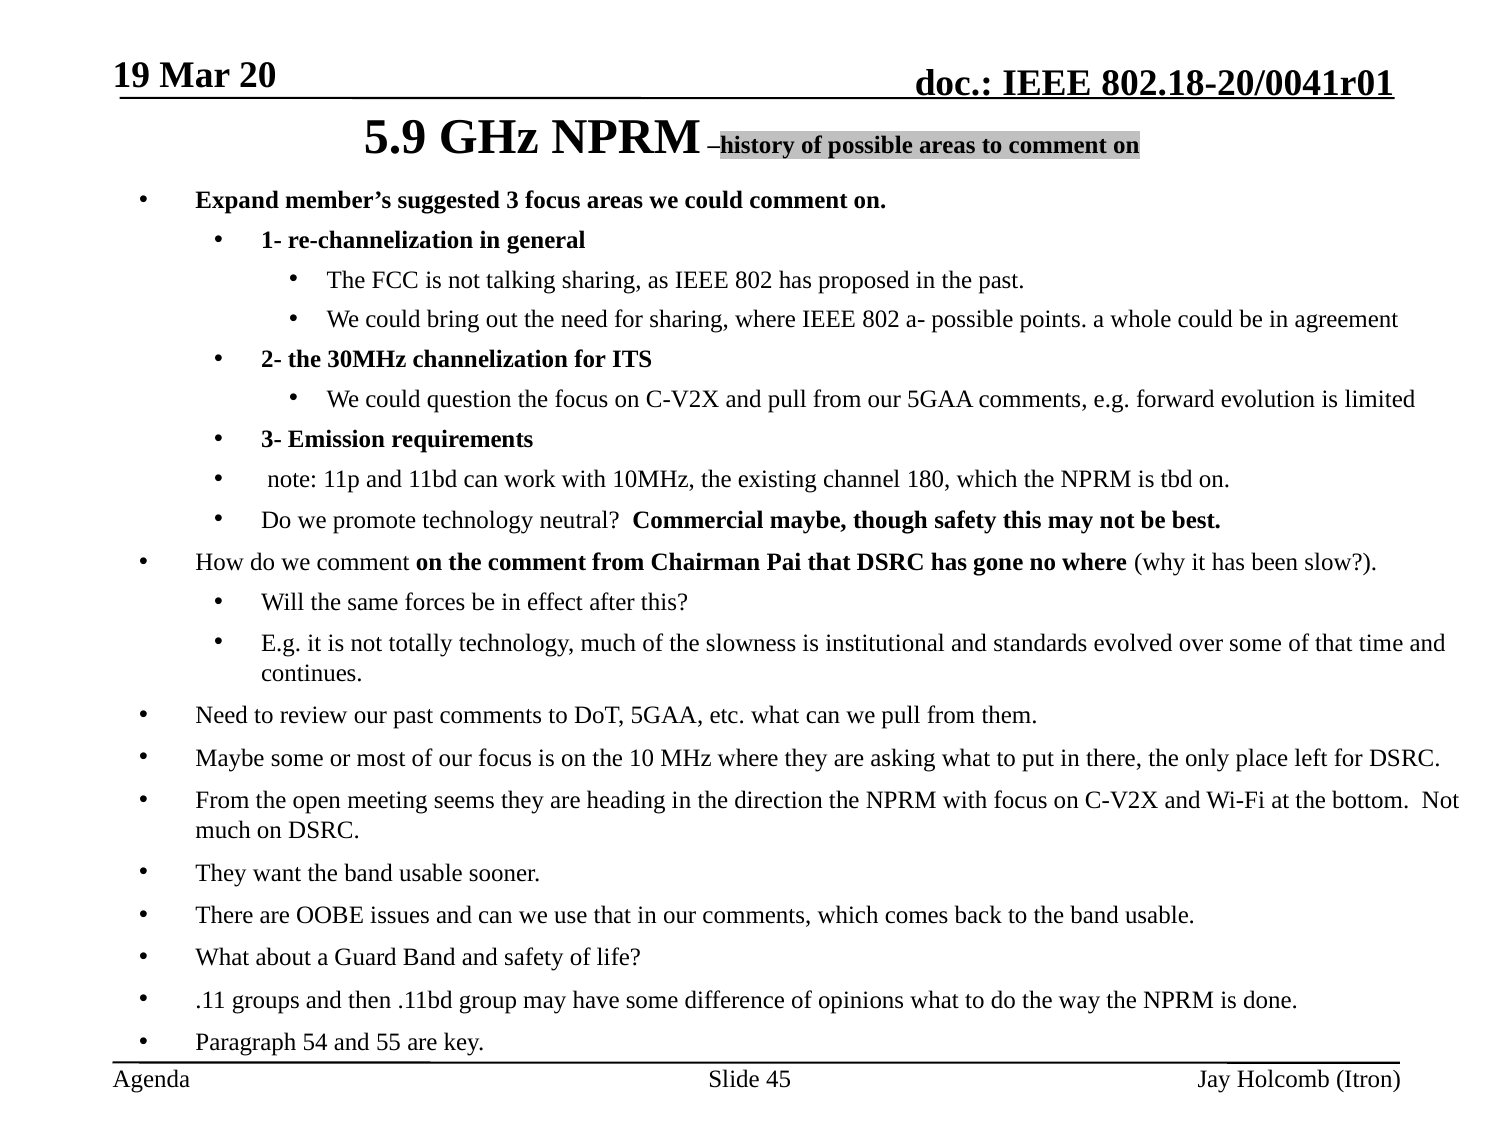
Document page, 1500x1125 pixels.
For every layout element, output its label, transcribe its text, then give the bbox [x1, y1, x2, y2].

slide_number Slide 45 [699, 1061, 800, 1123]
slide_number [112, 49, 488, 95]
footer Jay Holcomb (Itron) [878, 1061, 1402, 1093]
list Expand member’s suggested 3 focus areas we could comment on. 1- re-channelization in general The FCC is not talking sharing, as IEEE 802 has proposed in the past. We could bring out the need for sharing, where IEEE 802 a- possible points. a whole could be in agreement 2- the 30MHz channelization for ITS We could question the focus on C-V2X and pull from our 5GAA comments, e.g. forward evolution is limited 3- Emission requirements note: 11p and 11bd can work with 10MHz, the existing channel 180, which the NPRM is tbd on. Do we promote technology neutral? Commercial maybe, though safety this may not be best. How do we comment on the comment from Chairman Pai that DSRC has gone no where (why it has been slow?). Will the same forces be in effect after this? E.g. it is not totally technology, much of the slowness is institutional and standards evolved over some of that time and continues. Need to review our past comments to DoT, 5GAA, etc. what can we pull from them. Maybe some or most of our focus is on the 10 MHz where they are asking what to put in there, the only place left for DSRC. From the open meeting seems they are heading in the direction the NPRM with focus on C-V2X and Wi-Fi at the bottom. Not much on DSRC. They want the band usable sooner. There are OOBE issues and can we use that in our comments, which comes back to the band usable. What about a Guard Band and safety of life? .11 groups and then .11bd group may have some difference of opinions what to do the way the NPRM is done. Paragraph 54 and 55 are key. [114, 175, 1488, 1093]
title 5.9 GHz NPRM –history of possible areas to comment on [114, 103, 1390, 163]
